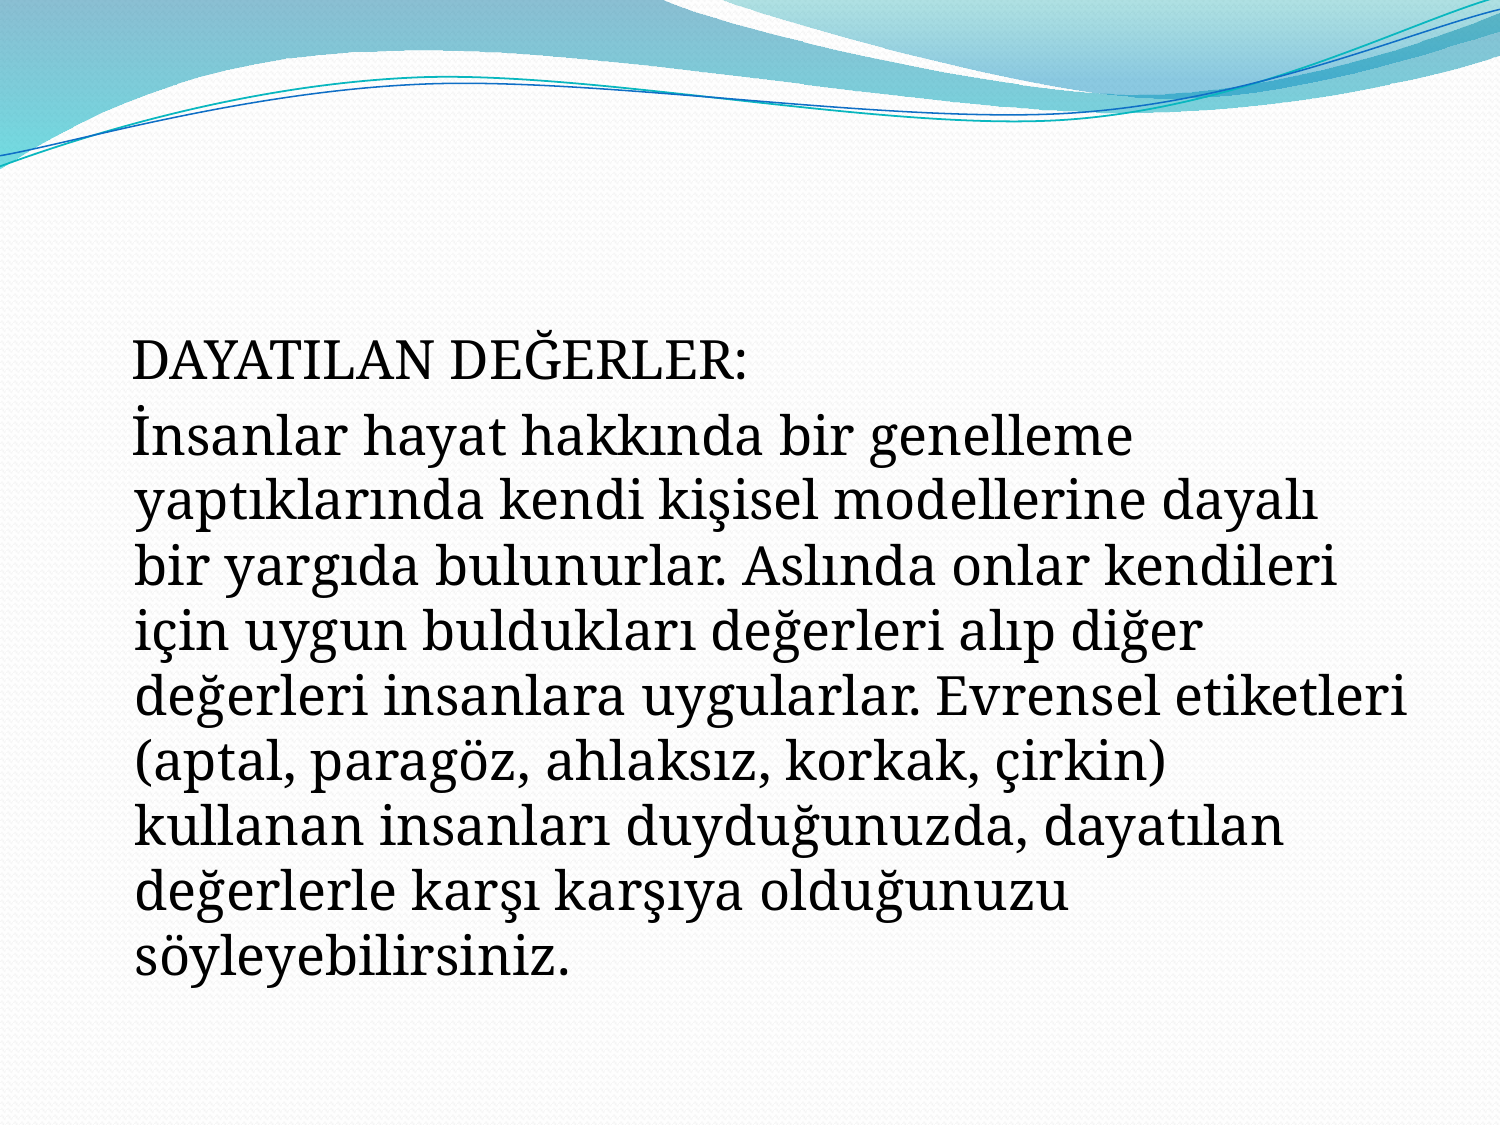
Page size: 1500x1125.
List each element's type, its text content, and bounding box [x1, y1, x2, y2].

list DAYATILAN DEĞERLER: İnsanlar hayat hakkında bir genelleme yaptıklarında kendi kişisel modellerine dayalı bir yargıda bulunurlar. Aslında onlar kendileri için uygun buldukları değerleri alıp diğer değerleri insanlara uygularlar. Evrensel etiketleri (aptal, paragöz, ahlaksız, korkak, çirkin) kullanan insanları duyduğunuzda, dayatılan değerlerle karşı karşıya olduğunuzu söyleyebilirsiniz. [75, 317, 1425, 1038]
